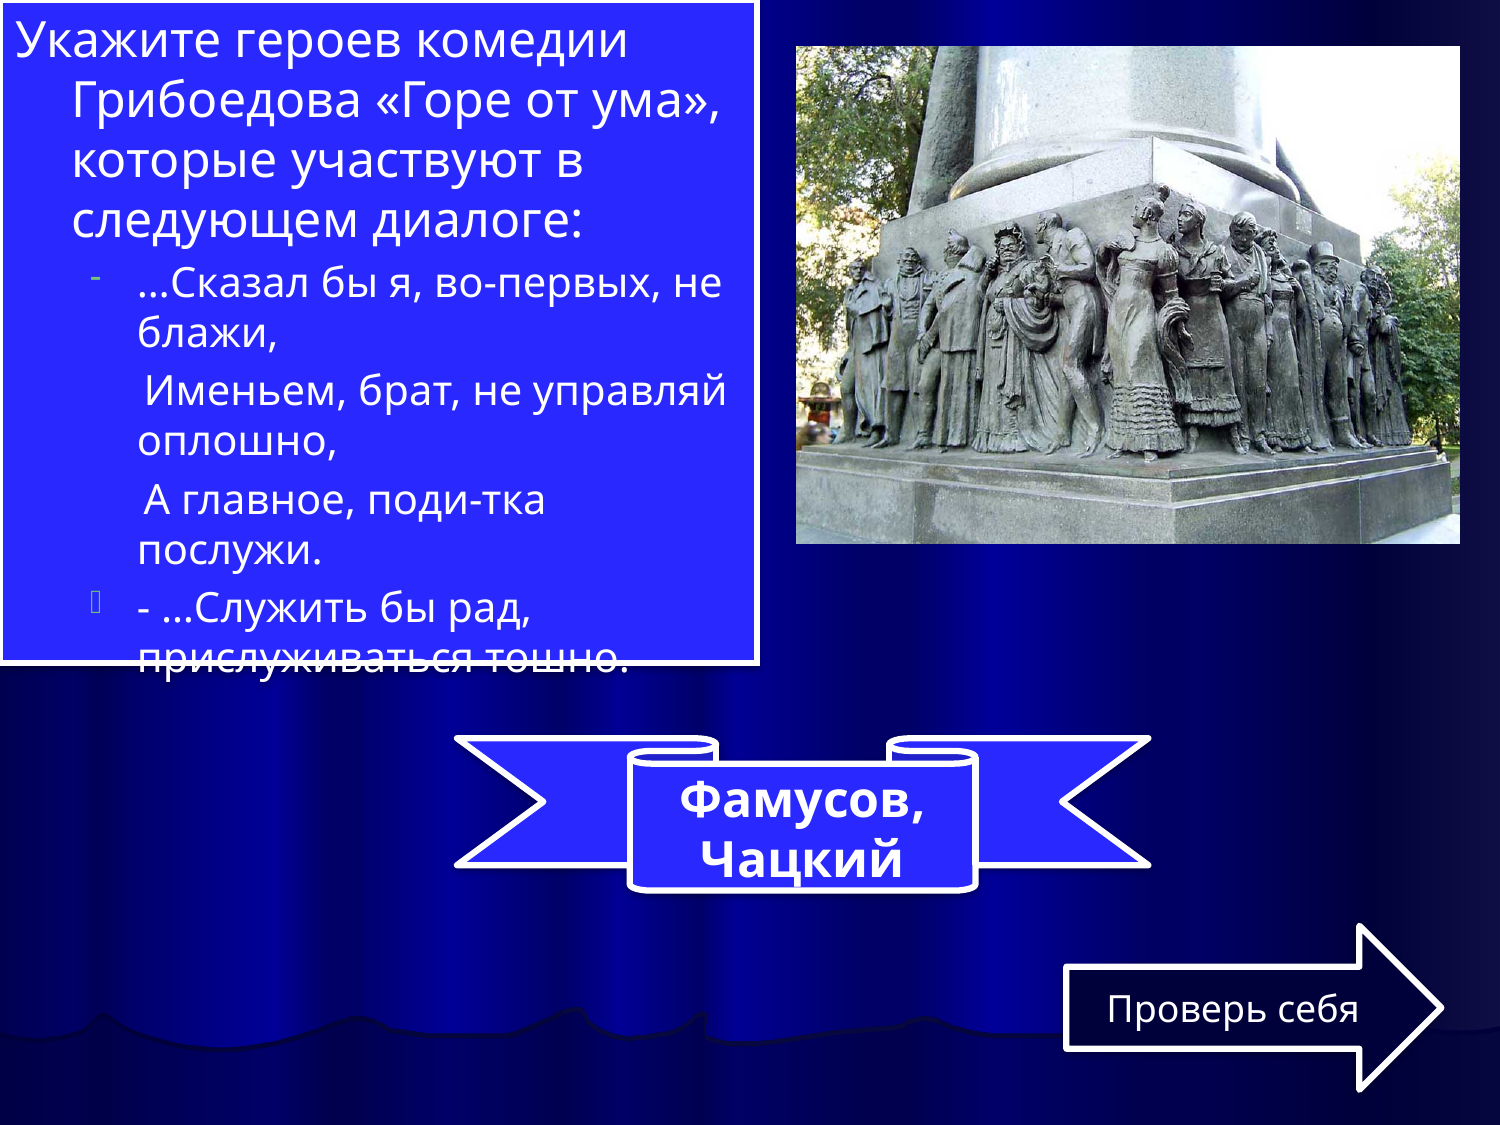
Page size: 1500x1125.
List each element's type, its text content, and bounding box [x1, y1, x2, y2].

list Укажите героев комедии Грибоедова «Горе от ума», которые участвуют в следующем диалоге: …Сказал бы я, во-первых, не блажи, Именьем, брат, не управляй оплошно, А главное, поди-тка послужи. - …Служить бы рад, прислуживаться тошно. [0, 0, 760, 666]
text_box Фамусов, Чацкий [453, 735, 1152, 894]
text_box Проверь себя [1063, 922, 1445, 1093]
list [796, 46, 1460, 544]
